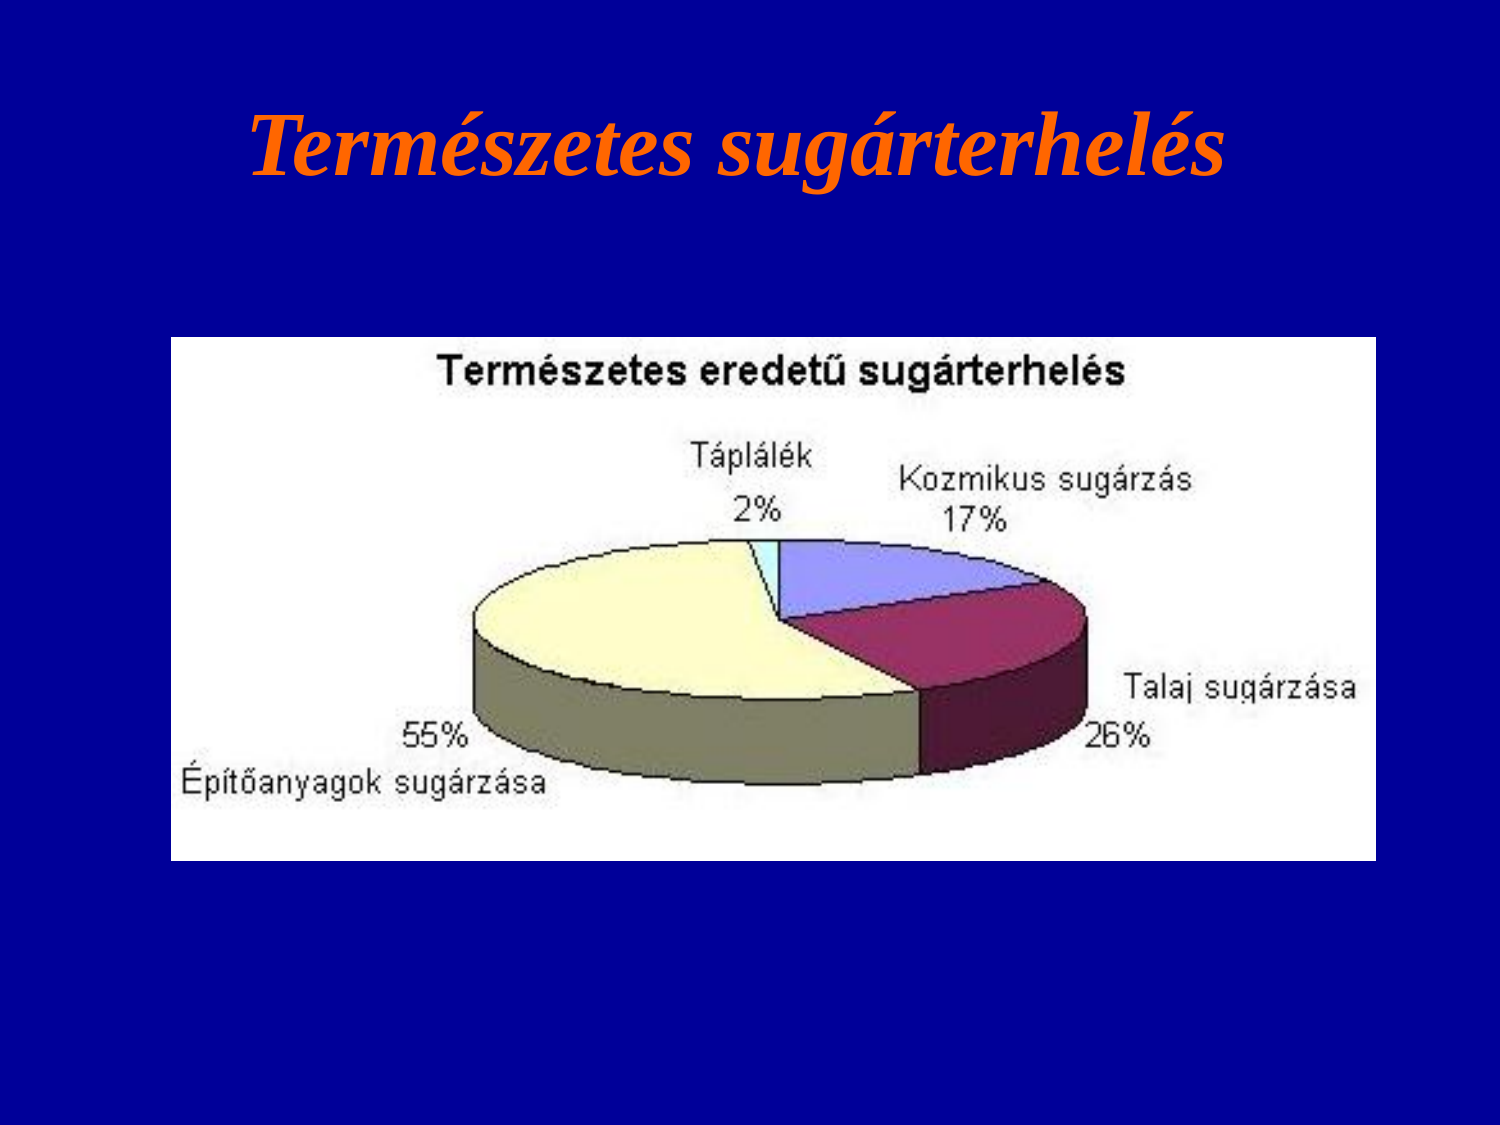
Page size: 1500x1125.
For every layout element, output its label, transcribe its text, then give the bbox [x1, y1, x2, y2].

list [170, 337, 1377, 861]
title Természetes sugárterhelés [74, 44, 1426, 233]
